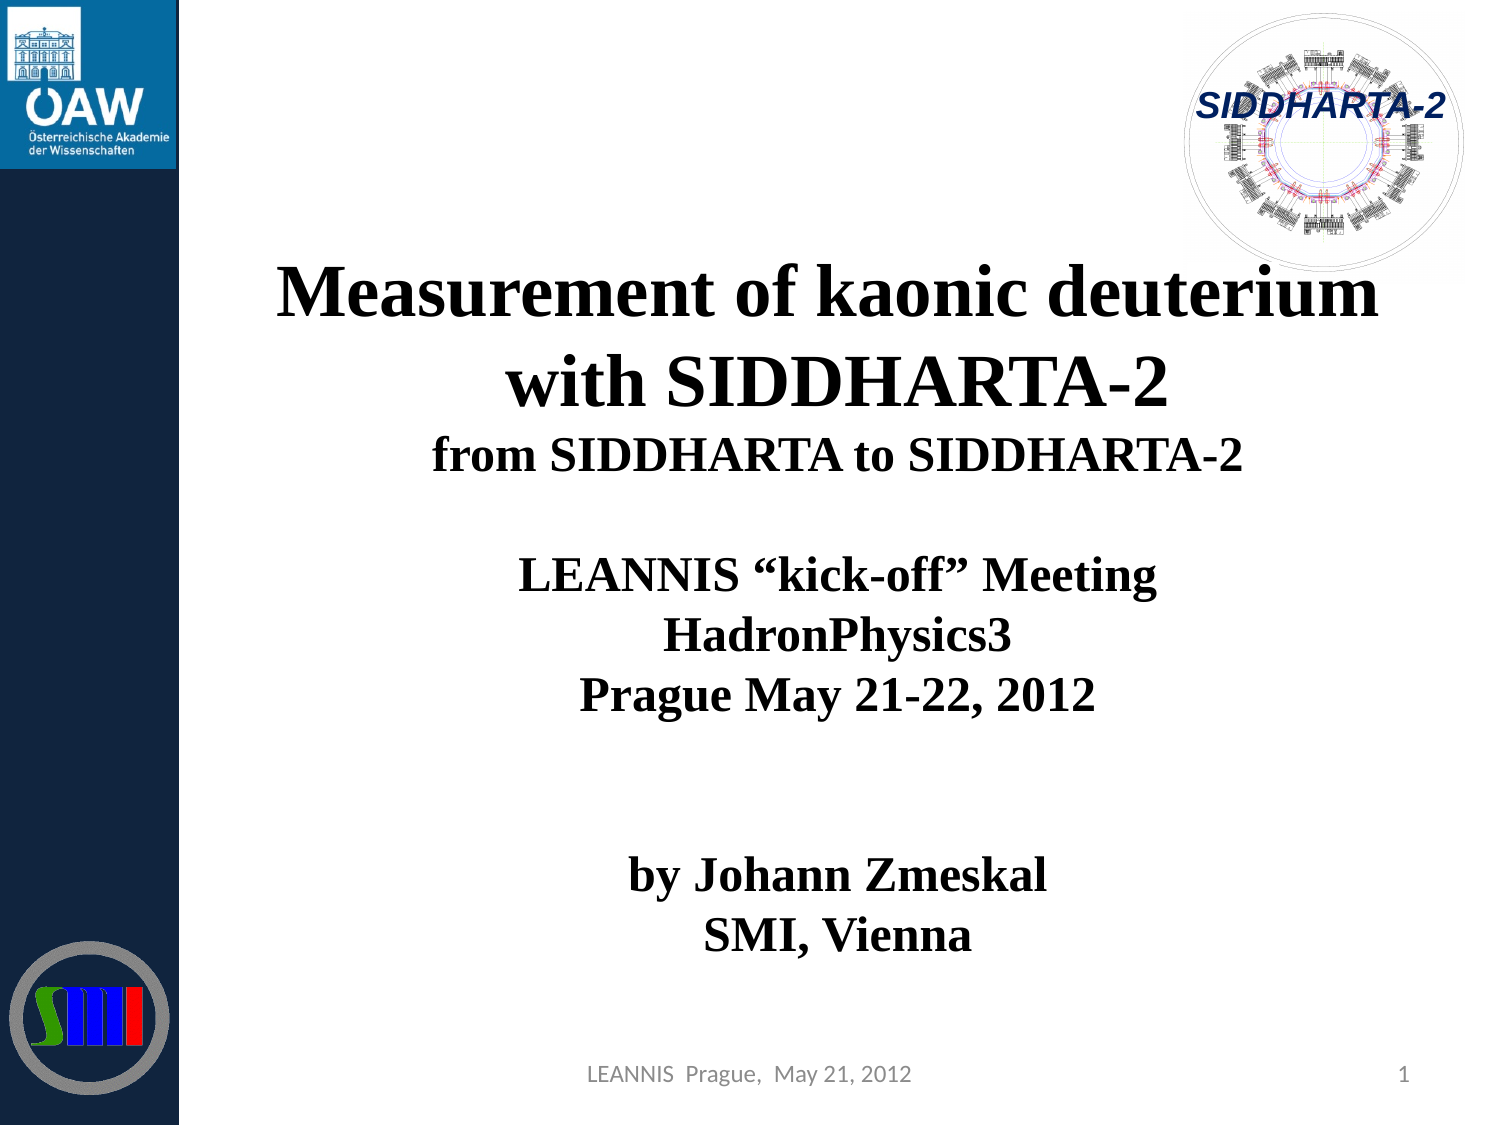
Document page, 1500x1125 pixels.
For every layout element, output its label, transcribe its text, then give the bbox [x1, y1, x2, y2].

footer LEANNIS Prague, May 21, 2012 [512, 1042, 988, 1103]
slide_number 1 [1074, 1042, 1425, 1103]
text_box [0, 0, 178, 1125]
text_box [1180, 11, 1466, 300]
text_box Measurement of kaonic deuterium with SIDDHARTA-2 from SIDDHARTA to SIDDHARTA-2 LEANNIS “kick-off” Meeting HadronPhysics3 Prague May 21-22, 2012 by Johann Zmeskal SMI, Vienna [181, 234, 1500, 970]
